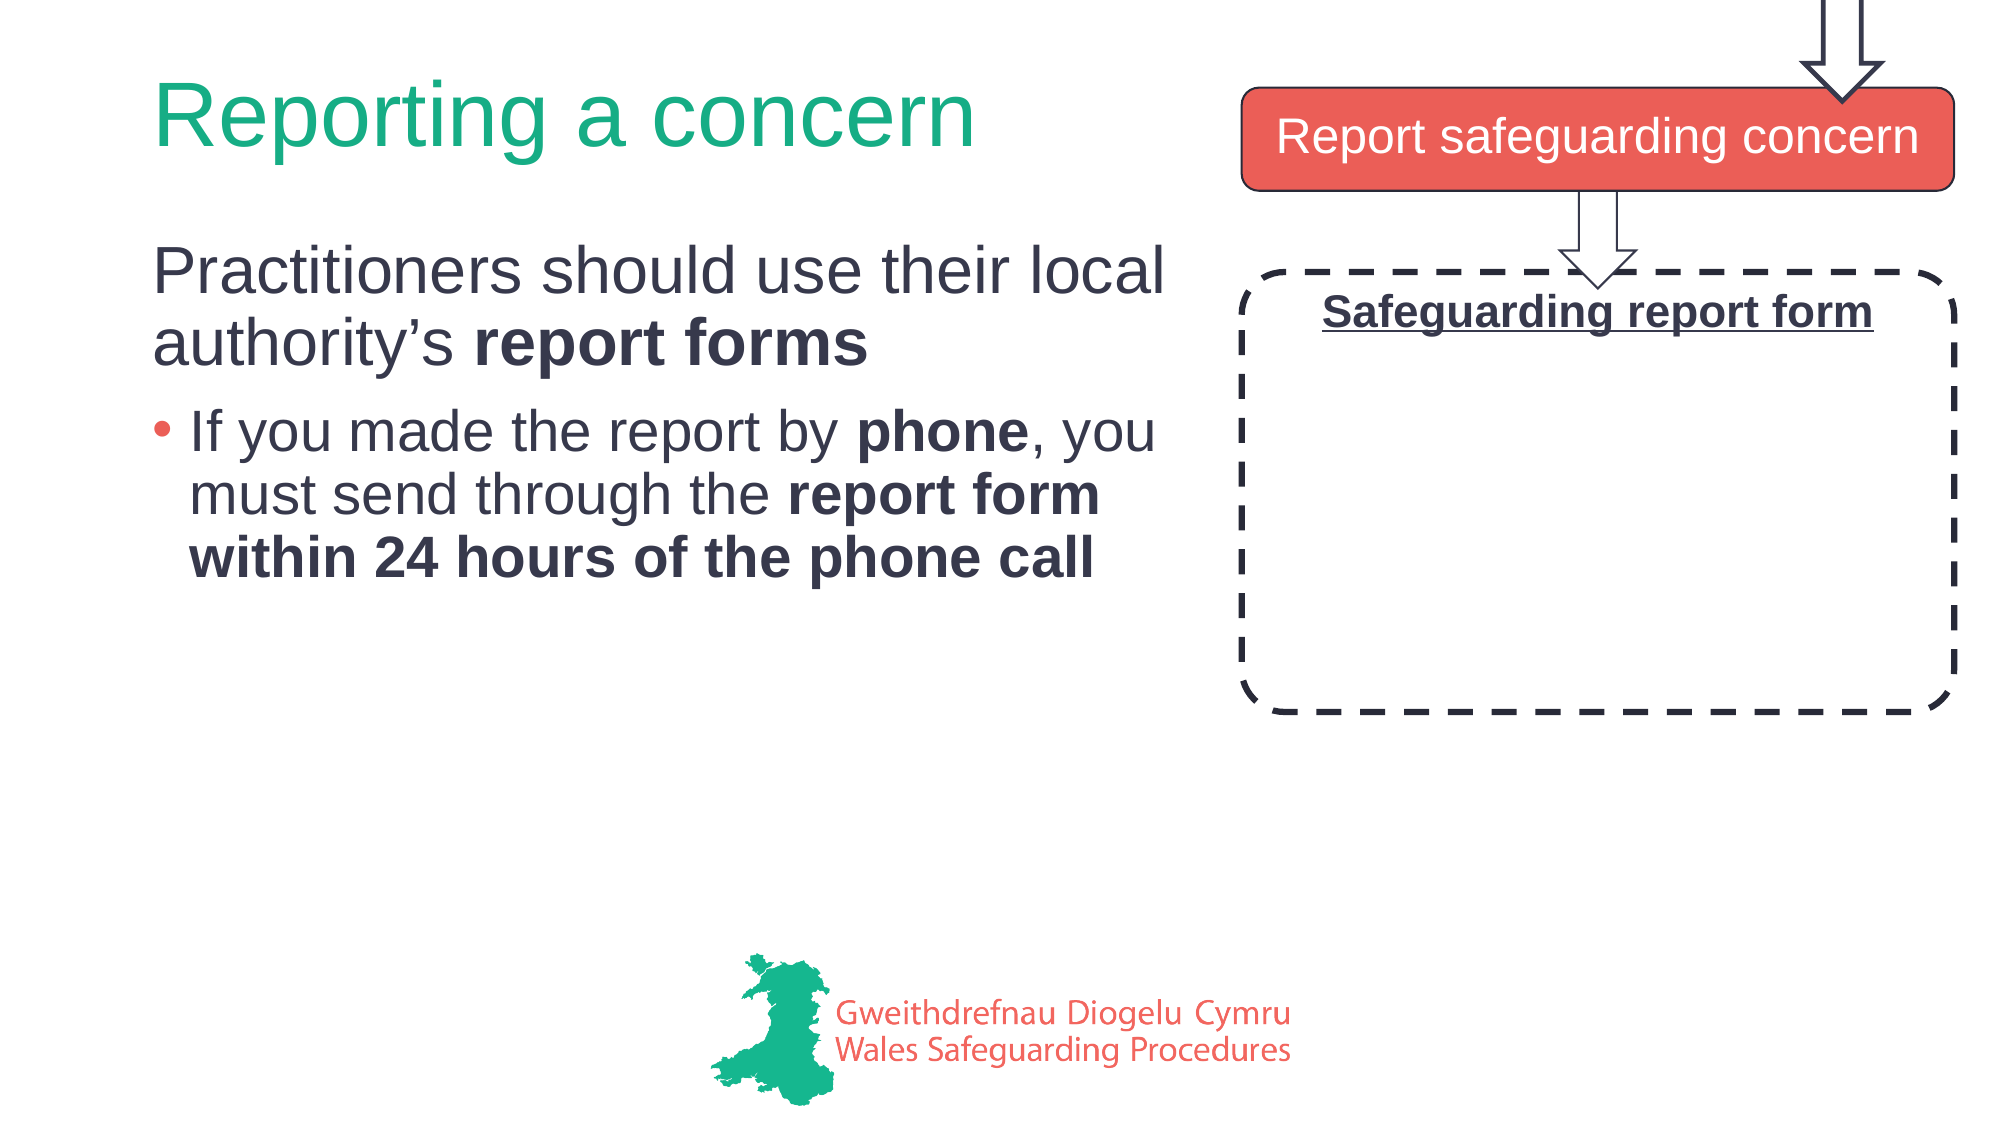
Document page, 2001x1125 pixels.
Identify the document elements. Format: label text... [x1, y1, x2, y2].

text_box Report safeguarding concern [1240, 86, 1956, 192]
picture [710, 953, 1290, 1106]
title Reporting a concern [137, 59, 1185, 174]
list Practitioners should use their local authority’s report forms If you made the report by phone, you must send through the report form within 24 hours of the phone call [137, 228, 1185, 966]
text_box [1557, 192, 1639, 291]
text_box [1801, 0, 1883, 103]
text_box Safeguarding report form [1240, 270, 1956, 714]
